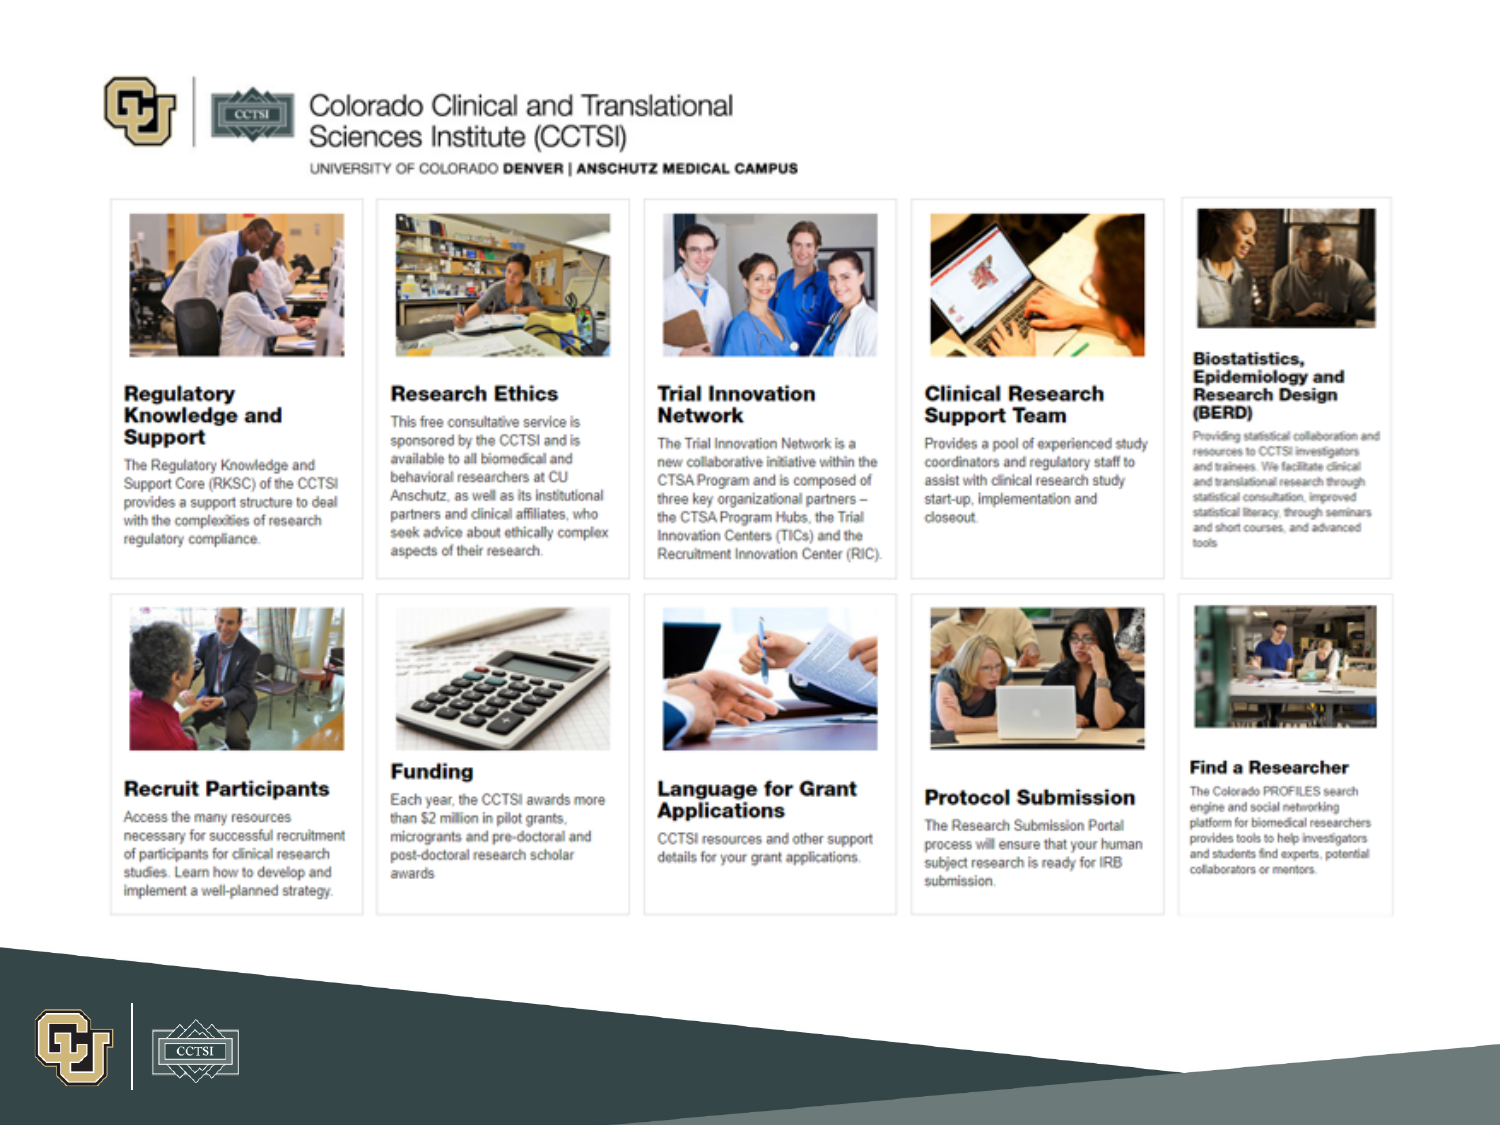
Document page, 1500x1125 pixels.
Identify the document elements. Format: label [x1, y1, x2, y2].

picture [0, 934, 1500, 1125]
picture [87, 62, 1413, 932]
